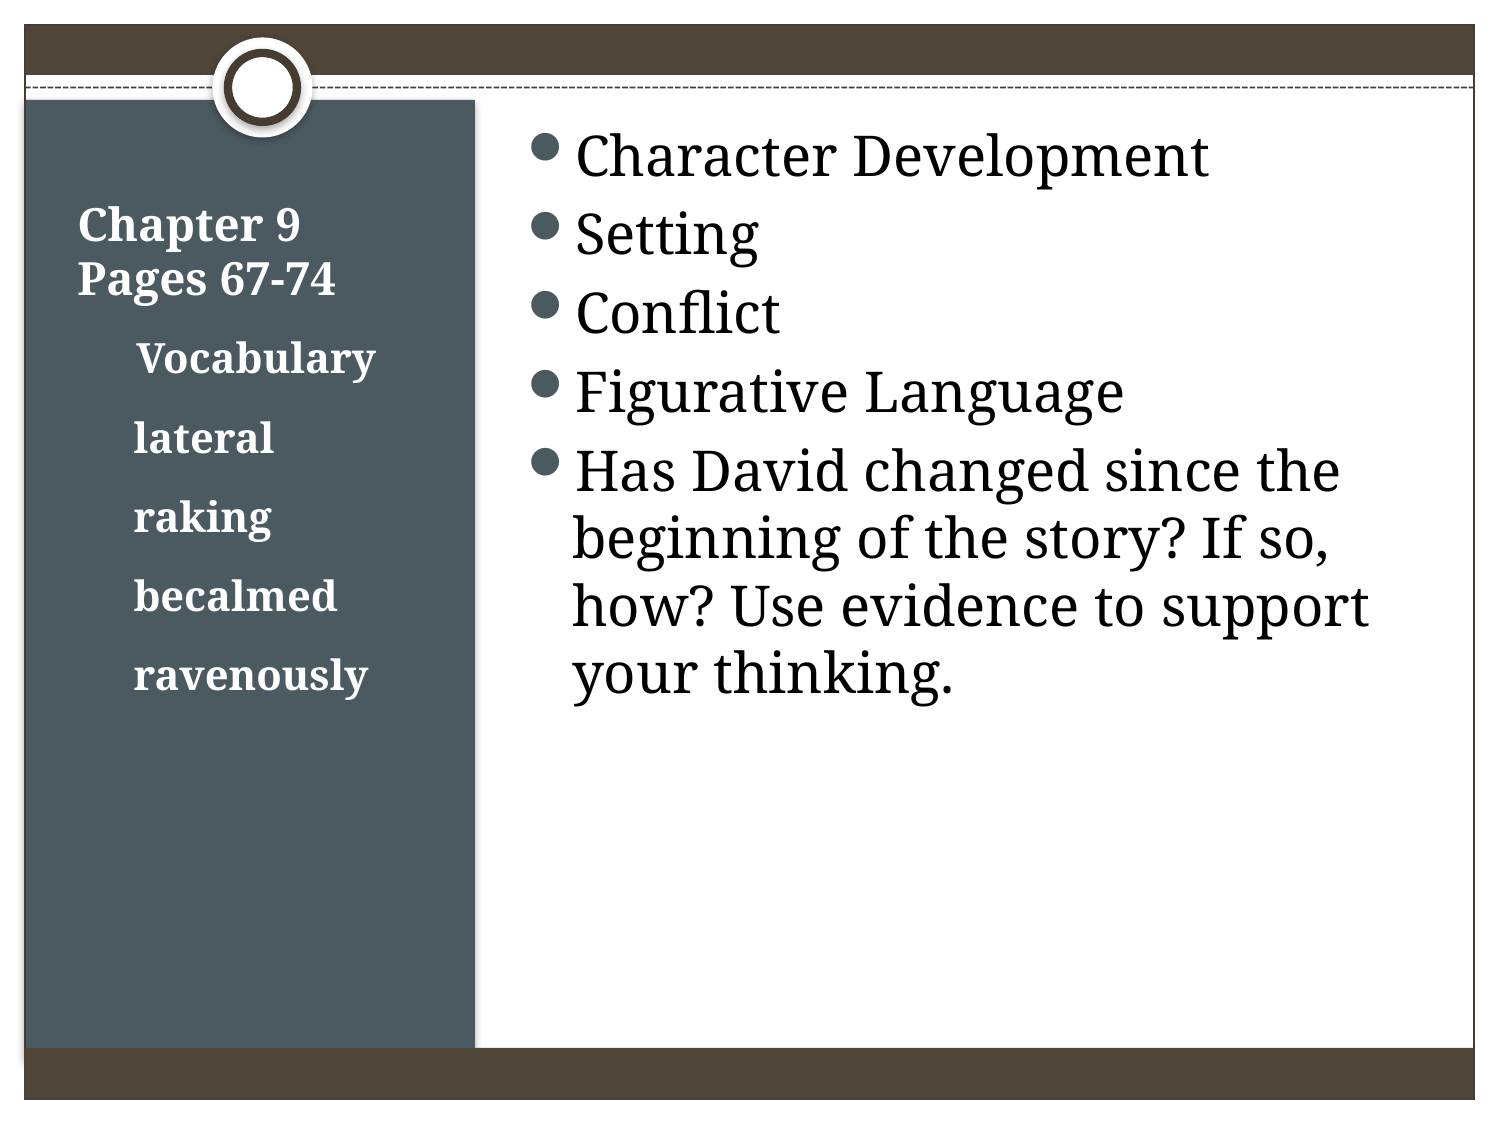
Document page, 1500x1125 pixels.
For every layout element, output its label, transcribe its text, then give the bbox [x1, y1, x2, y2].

list Character Development Setting Conflict Figurative Language Has David changed since the beginning of the story? If so, how? Use evidence to support your thinking. [512, 112, 1438, 1000]
title Chapter 9 Pages 67-74 [62, 149, 450, 313]
list Vocabulary lateral raking becalmed ravenously [62, 324, 450, 1005]
